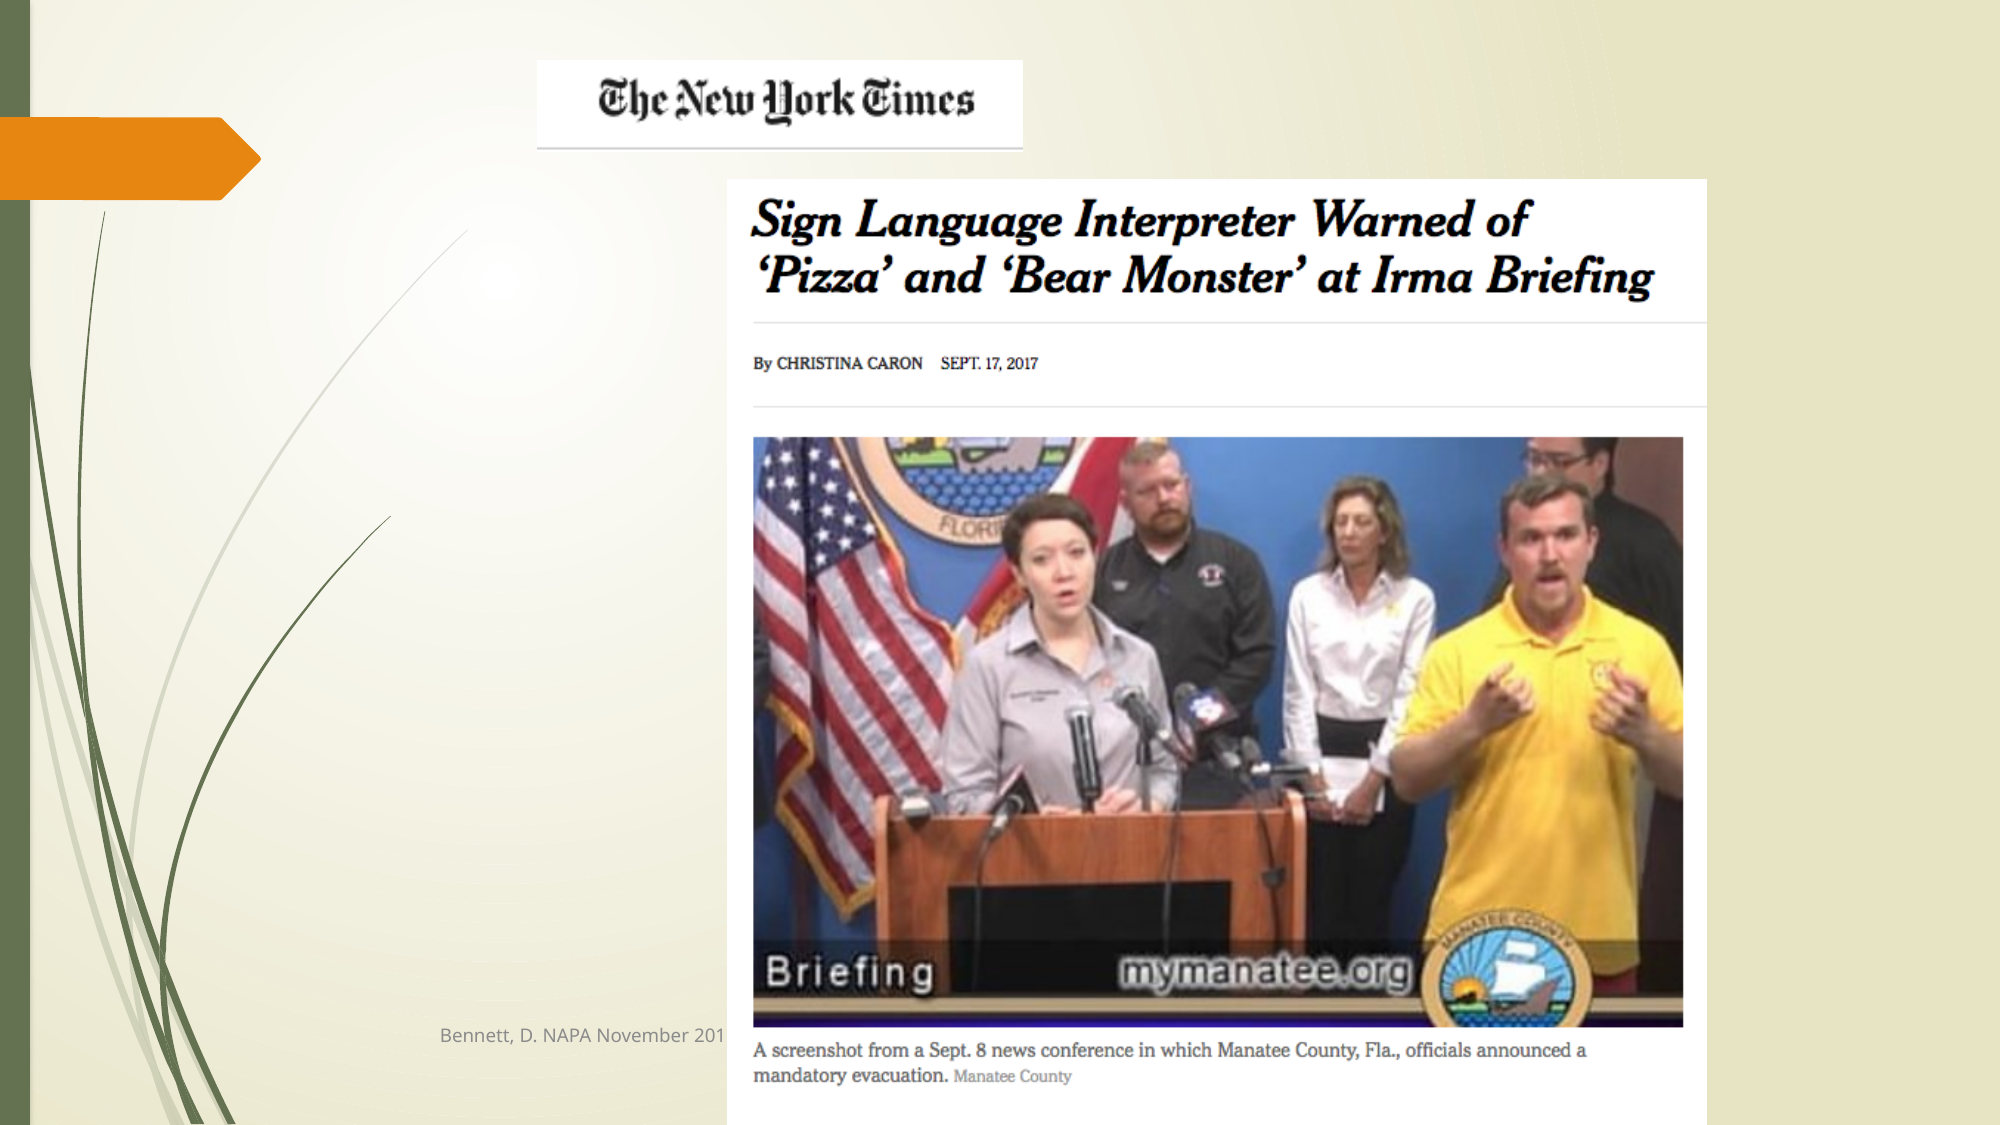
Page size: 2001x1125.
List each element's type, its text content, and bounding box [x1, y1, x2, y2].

picture [537, 60, 1024, 152]
picture [726, 179, 1707, 1125]
footer Bennett, D. NAPA November 2017 [424, 1006, 722, 1067]
